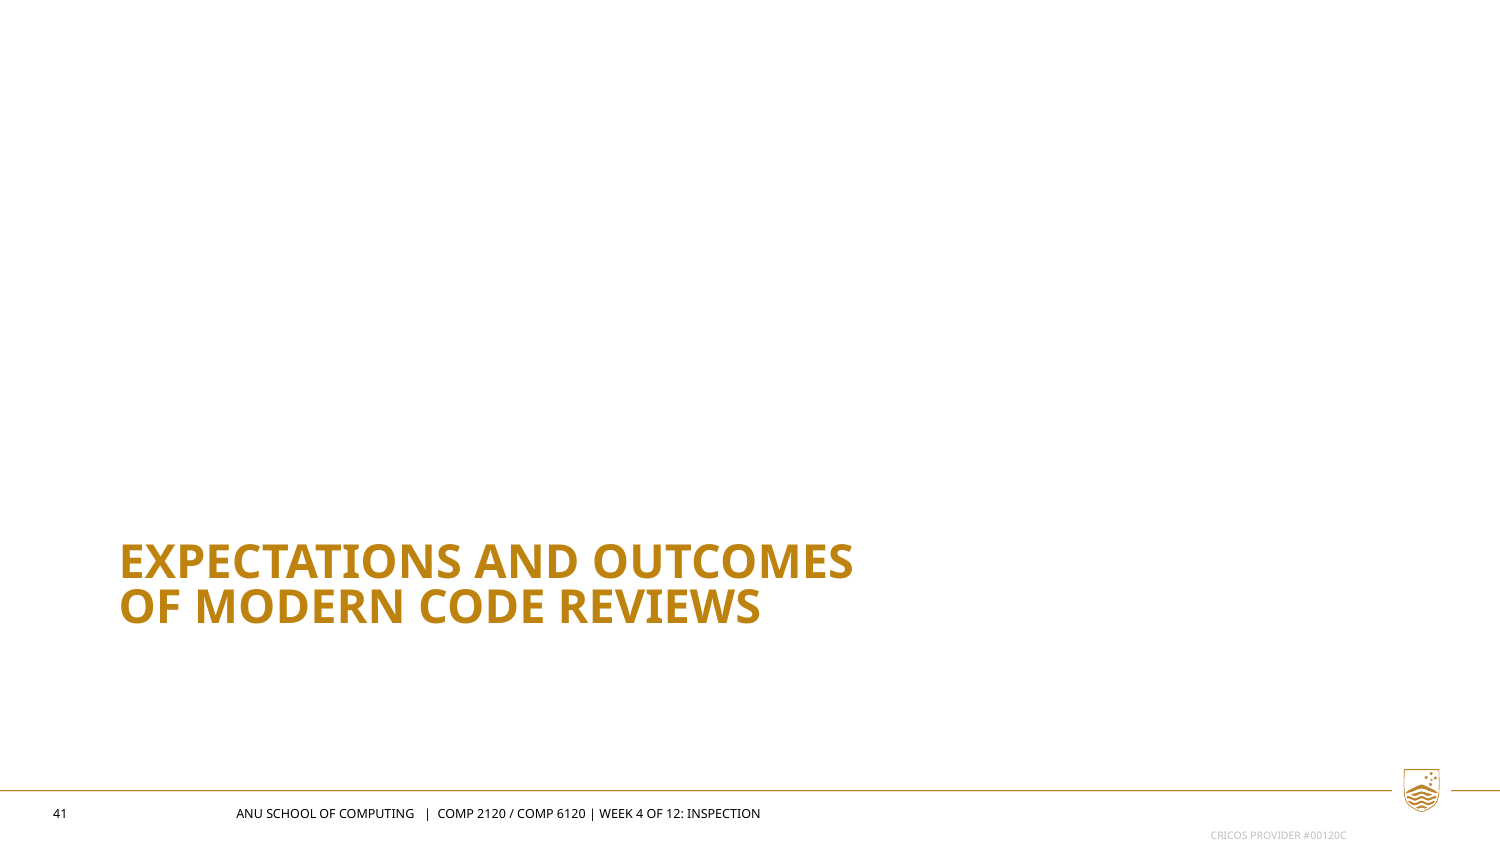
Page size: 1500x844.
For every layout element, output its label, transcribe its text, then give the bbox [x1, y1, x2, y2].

slide_number 41 [53, 806, 113, 824]
title Expectations and Outcomes of Modern Code Reviews [118, 542, 1394, 710]
footer ANU SCHOOL OF COMPUTING | COMP 2120 / COMP 6120 | WEEK 4 OF 12: Inspection [236, 806, 1122, 824]
picture [0, 769, 1500, 812]
